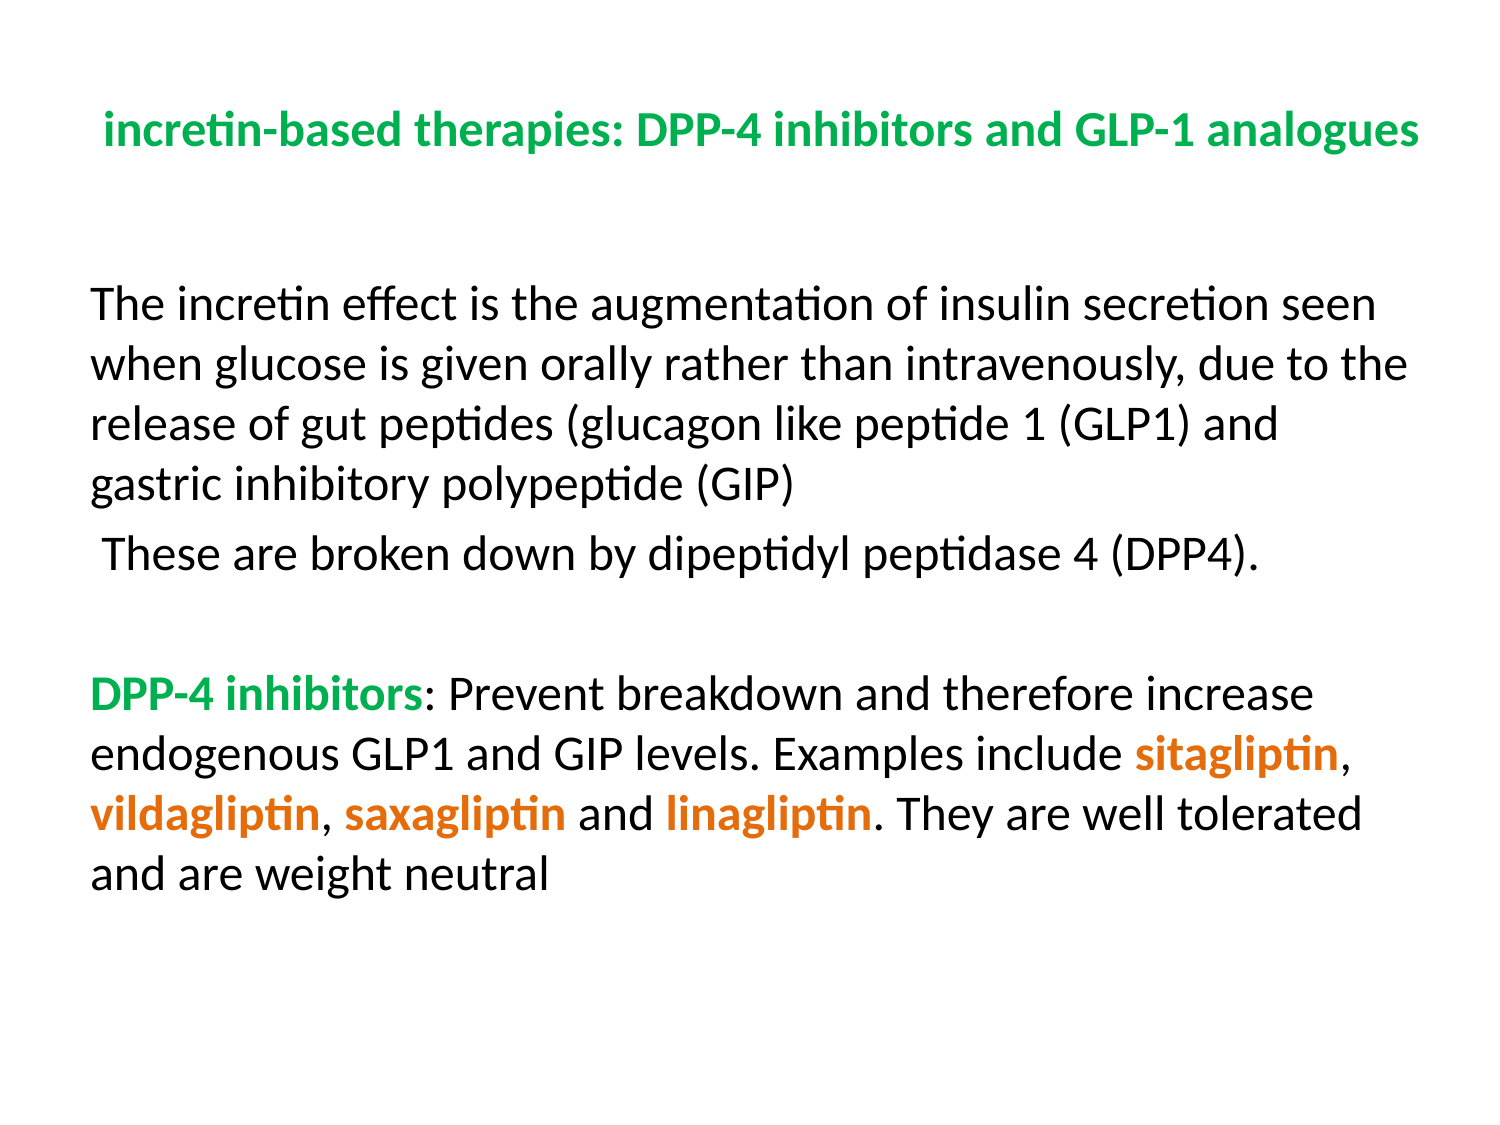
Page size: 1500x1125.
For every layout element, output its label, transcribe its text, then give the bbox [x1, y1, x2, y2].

list The incretin effect is the augmentation of insulin secretion seen when glucose is given orally rather than intravenously, due to the release of gut peptides (glucagon like peptide 1 (GLP1) and gastric inhibitory polypeptide (GIP) These are broken down by dipeptidyl peptidase 4 (DPP4). DPP-4 inhibitors: Prevent breakdown and therefore increase endogenous GLP1 and GIP levels. Examples include sitagliptin, vildagliptin, saxagliptin and linagliptin. They are well tolerated and are weight neutral [75, 262, 1425, 1005]
title incretin-based therapies: DPP-4 inhibitors and GLP-1 analogues [87, 62, 1438, 250]
